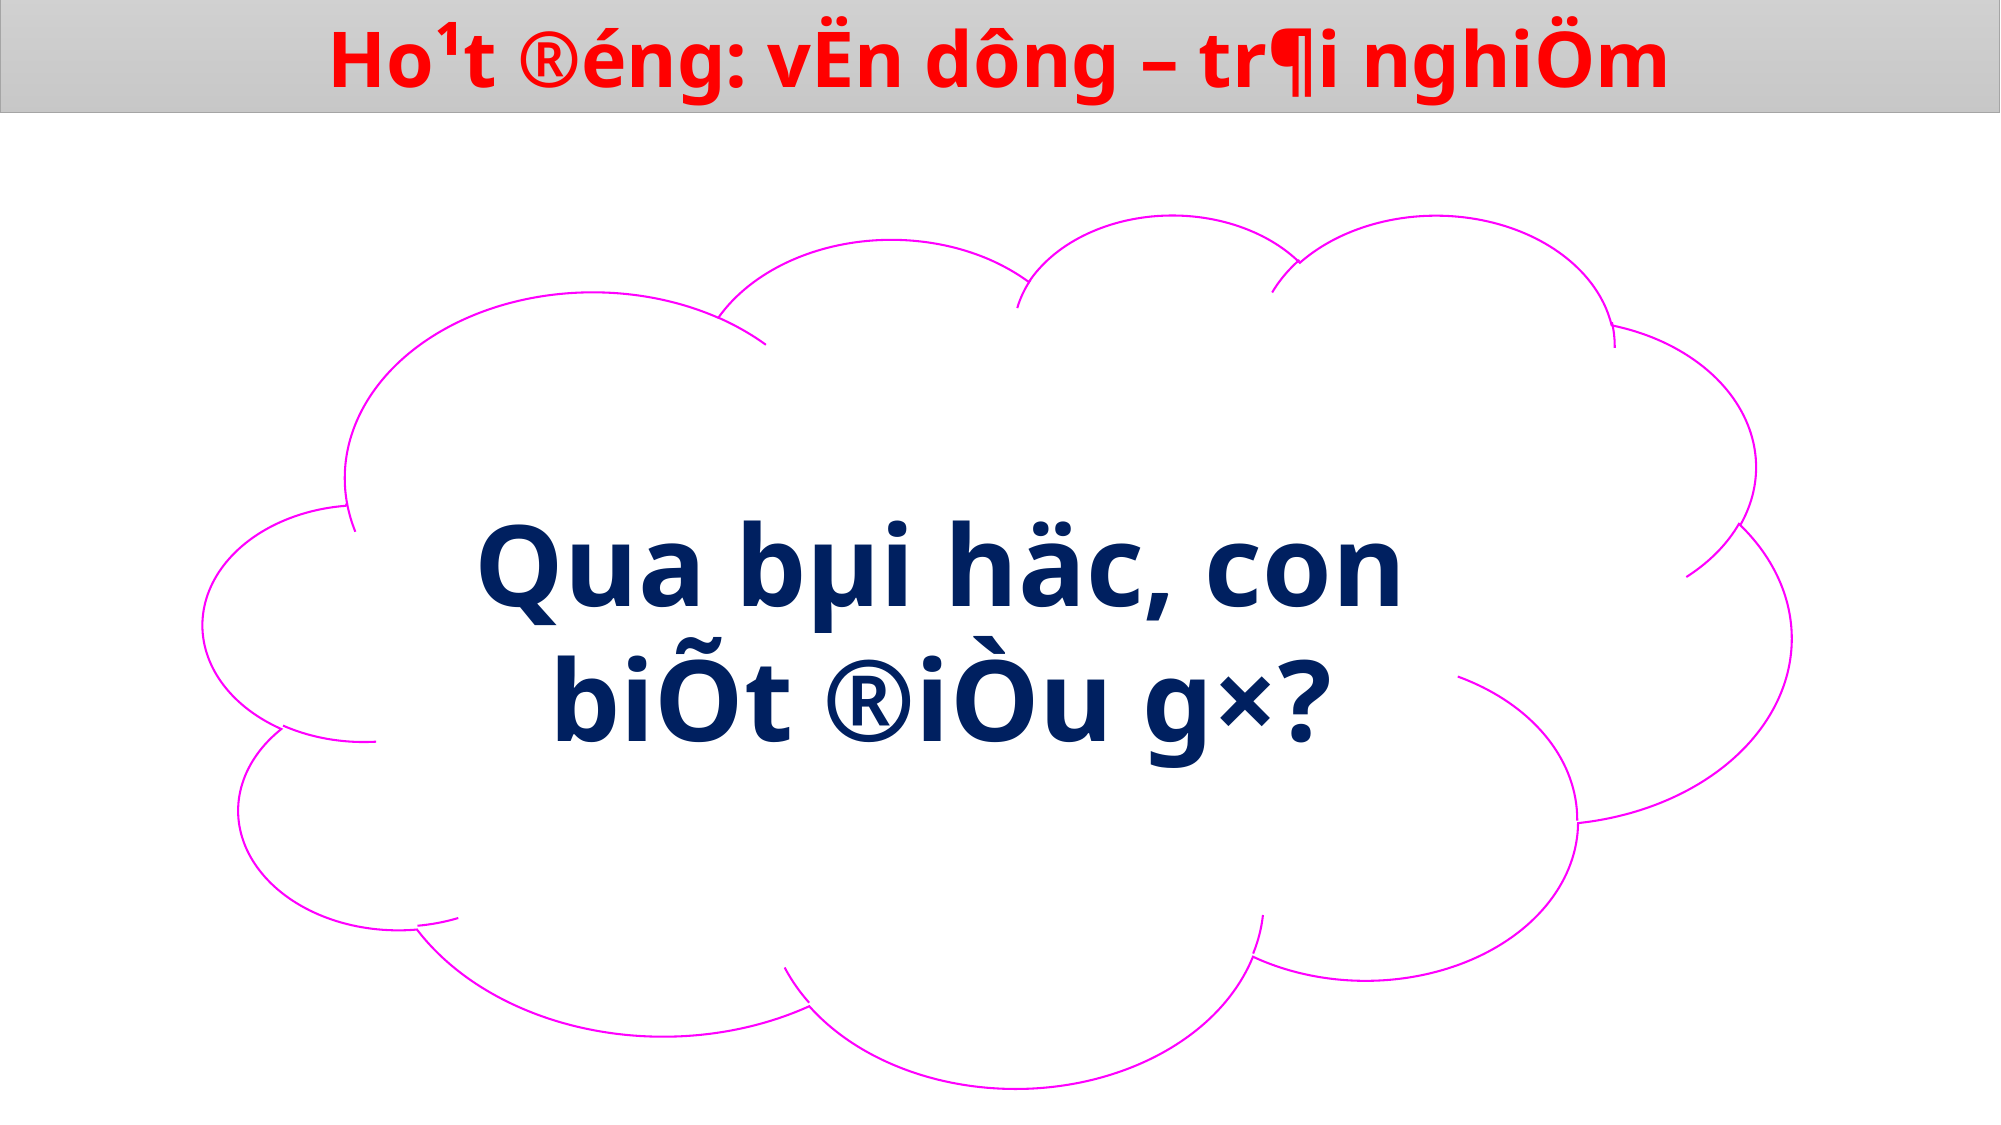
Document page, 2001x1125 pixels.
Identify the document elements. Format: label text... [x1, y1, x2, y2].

text_box Qua bµi häc, con biÕt ®iÒu g×? [201, 214, 1793, 1091]
text_box Ho¹t ®éng: vËn dông – tr¶i nghiÖm [0, 0, 2000, 113]
